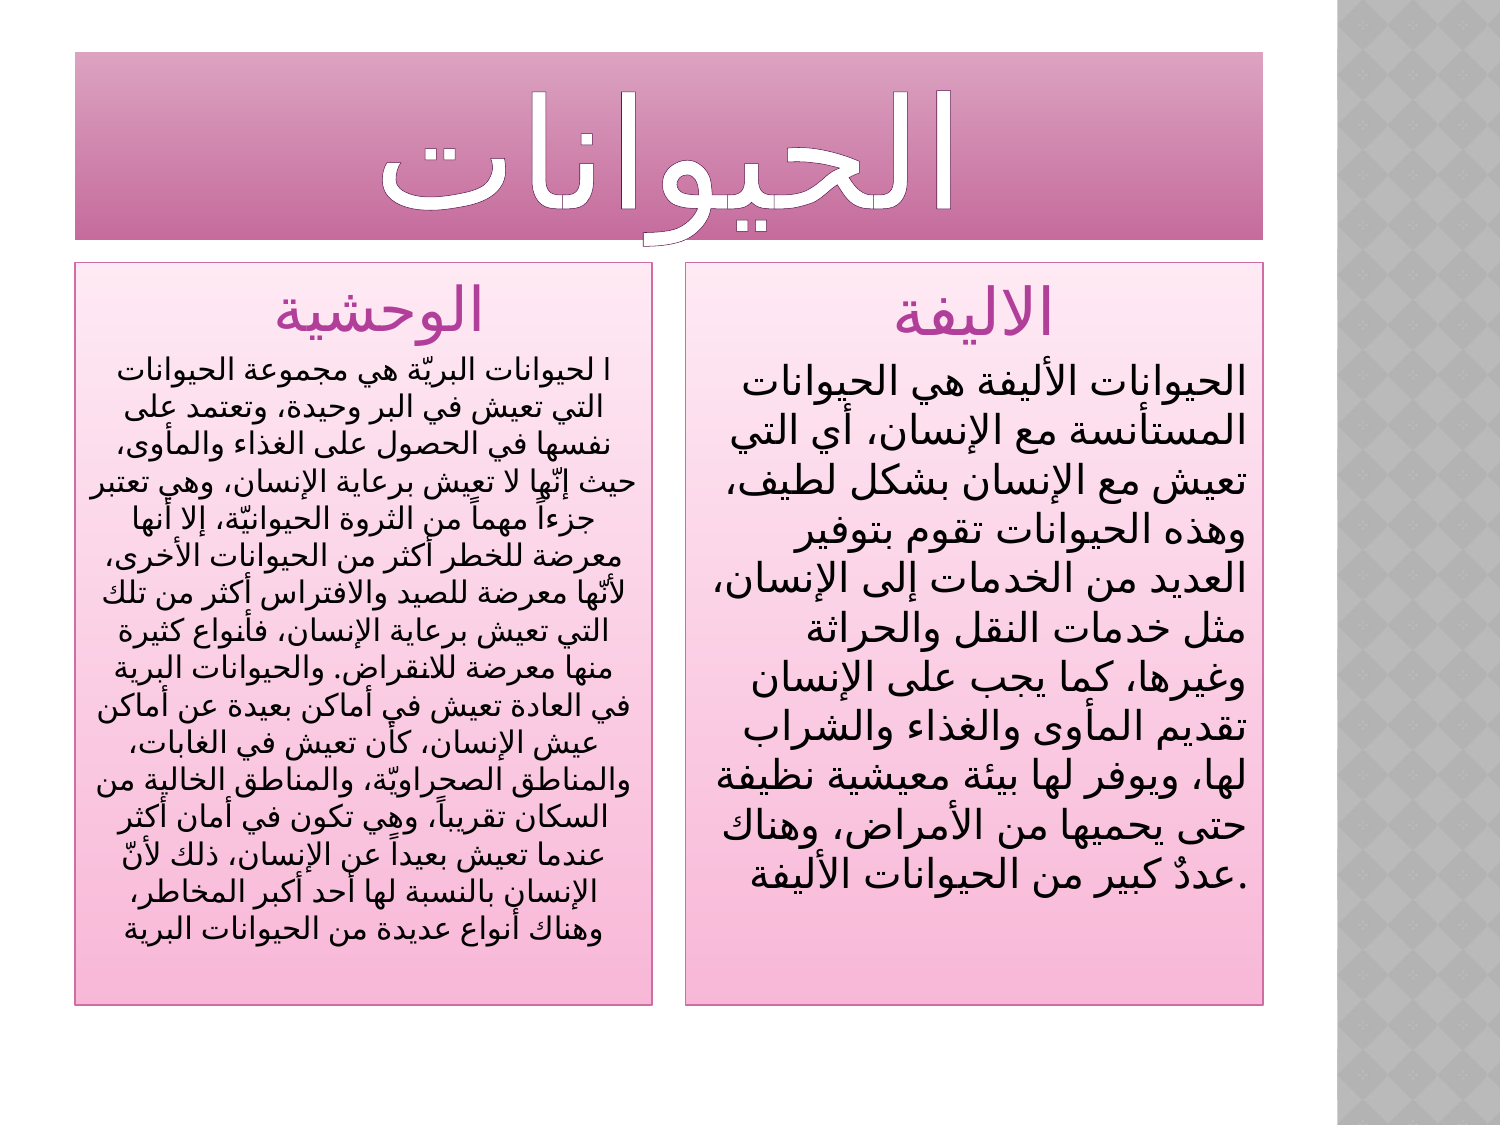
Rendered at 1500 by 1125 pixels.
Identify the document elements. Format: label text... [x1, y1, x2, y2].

list الوحشية ا لحيوانات البريّة هي مجموعة الحيوانات التي تعيش في البر وحيدة، وتعتمد على نفسها في الحصول على الغذاء والمأوى، حيث إنّها لا تعيش برعاية الإنسان، وهي تعتبر جزءاً مهماً من الثروة الحيوانيّة، إلا أنها معرضة للخطر أكثر من الحيوانات الأخرى، لأنّها معرضة للصيد والافتراس أكثر من تلك التي تعيش برعاية الإنسان، فأنواع كثيرة منها معرضة للانقراض. والحيوانات البرية في العادة تعيش في أماكن بعيدة عن أماكن عيش الإنسان، كأن تعيش في الغابات، والمناطق الصحراويّة، والمناطق الخالية من السكان تقريباً، وهي تكون في أمان أكثر عندما تعيش بعيداً عن الإنسان، ذلك لأنّ الإنسان بالنسبة لها أحد أكبر المخاطر، وهناك أنواع عديدة من الحيوانات البرية [74, 262, 653, 1006]
list الاليفة الحيوانات الأليفة هي الحيوانات المستأنسة مع الإنسان، أي التي تعيش مع الإنسان بشكل لطيف، وهذه الحيوانات تقوم بتوفير العديد من الخدمات إلى الإنسان، مثل خدمات النقل والحراثة وغيرها، كما يجب على الإنسان تقديم المأوى والغذاء والشراب لها، ويوفر لها بيئة معيشية نظيفة حتى يحميها من الأمراض، وهناك عددٌ كبير من الحيوانات الأليفة. [685, 262, 1264, 1006]
title الحيوانات [75, 52, 1263, 240]
